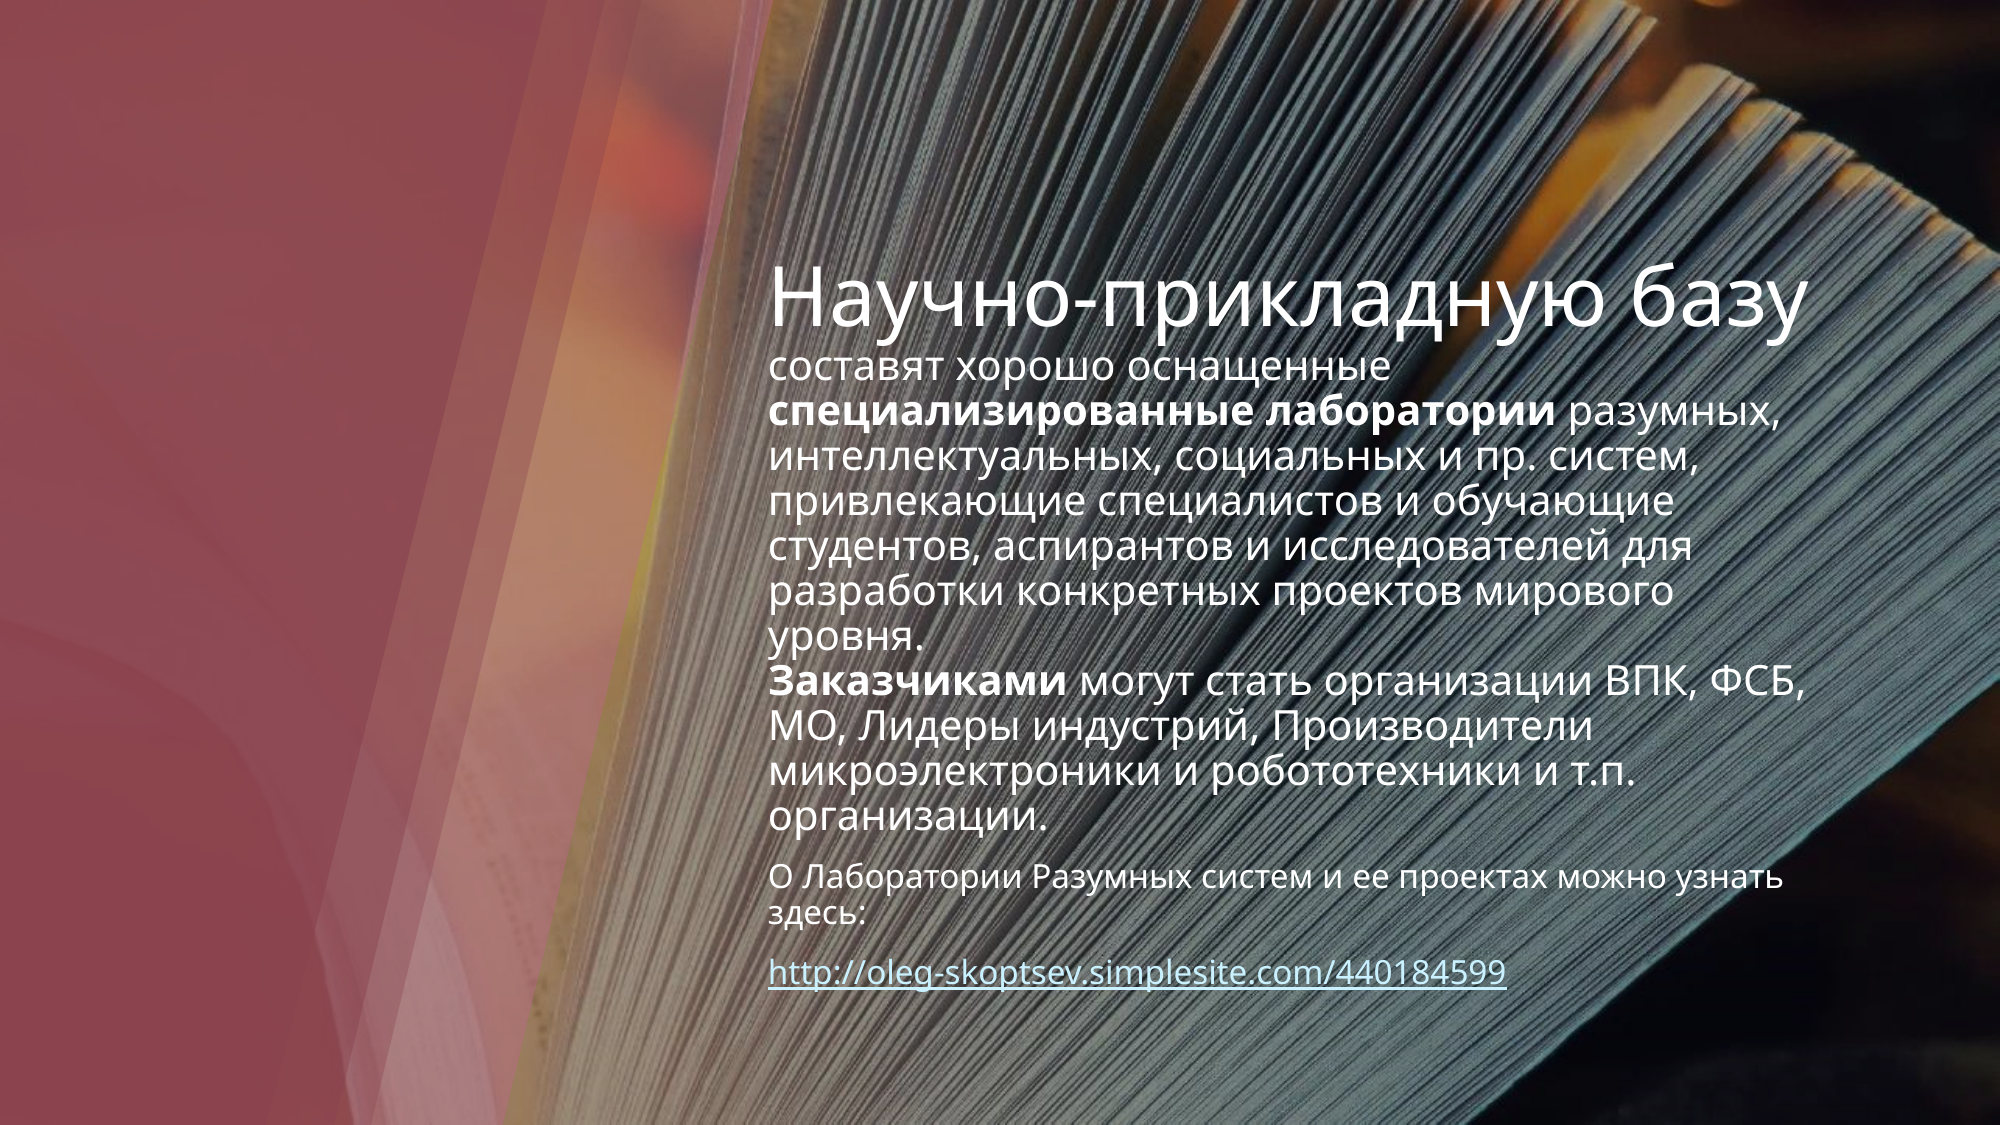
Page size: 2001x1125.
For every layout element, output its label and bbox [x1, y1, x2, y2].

picture [774, 0, 2000, 1125]
text_box [0, 0, 774, 1125]
